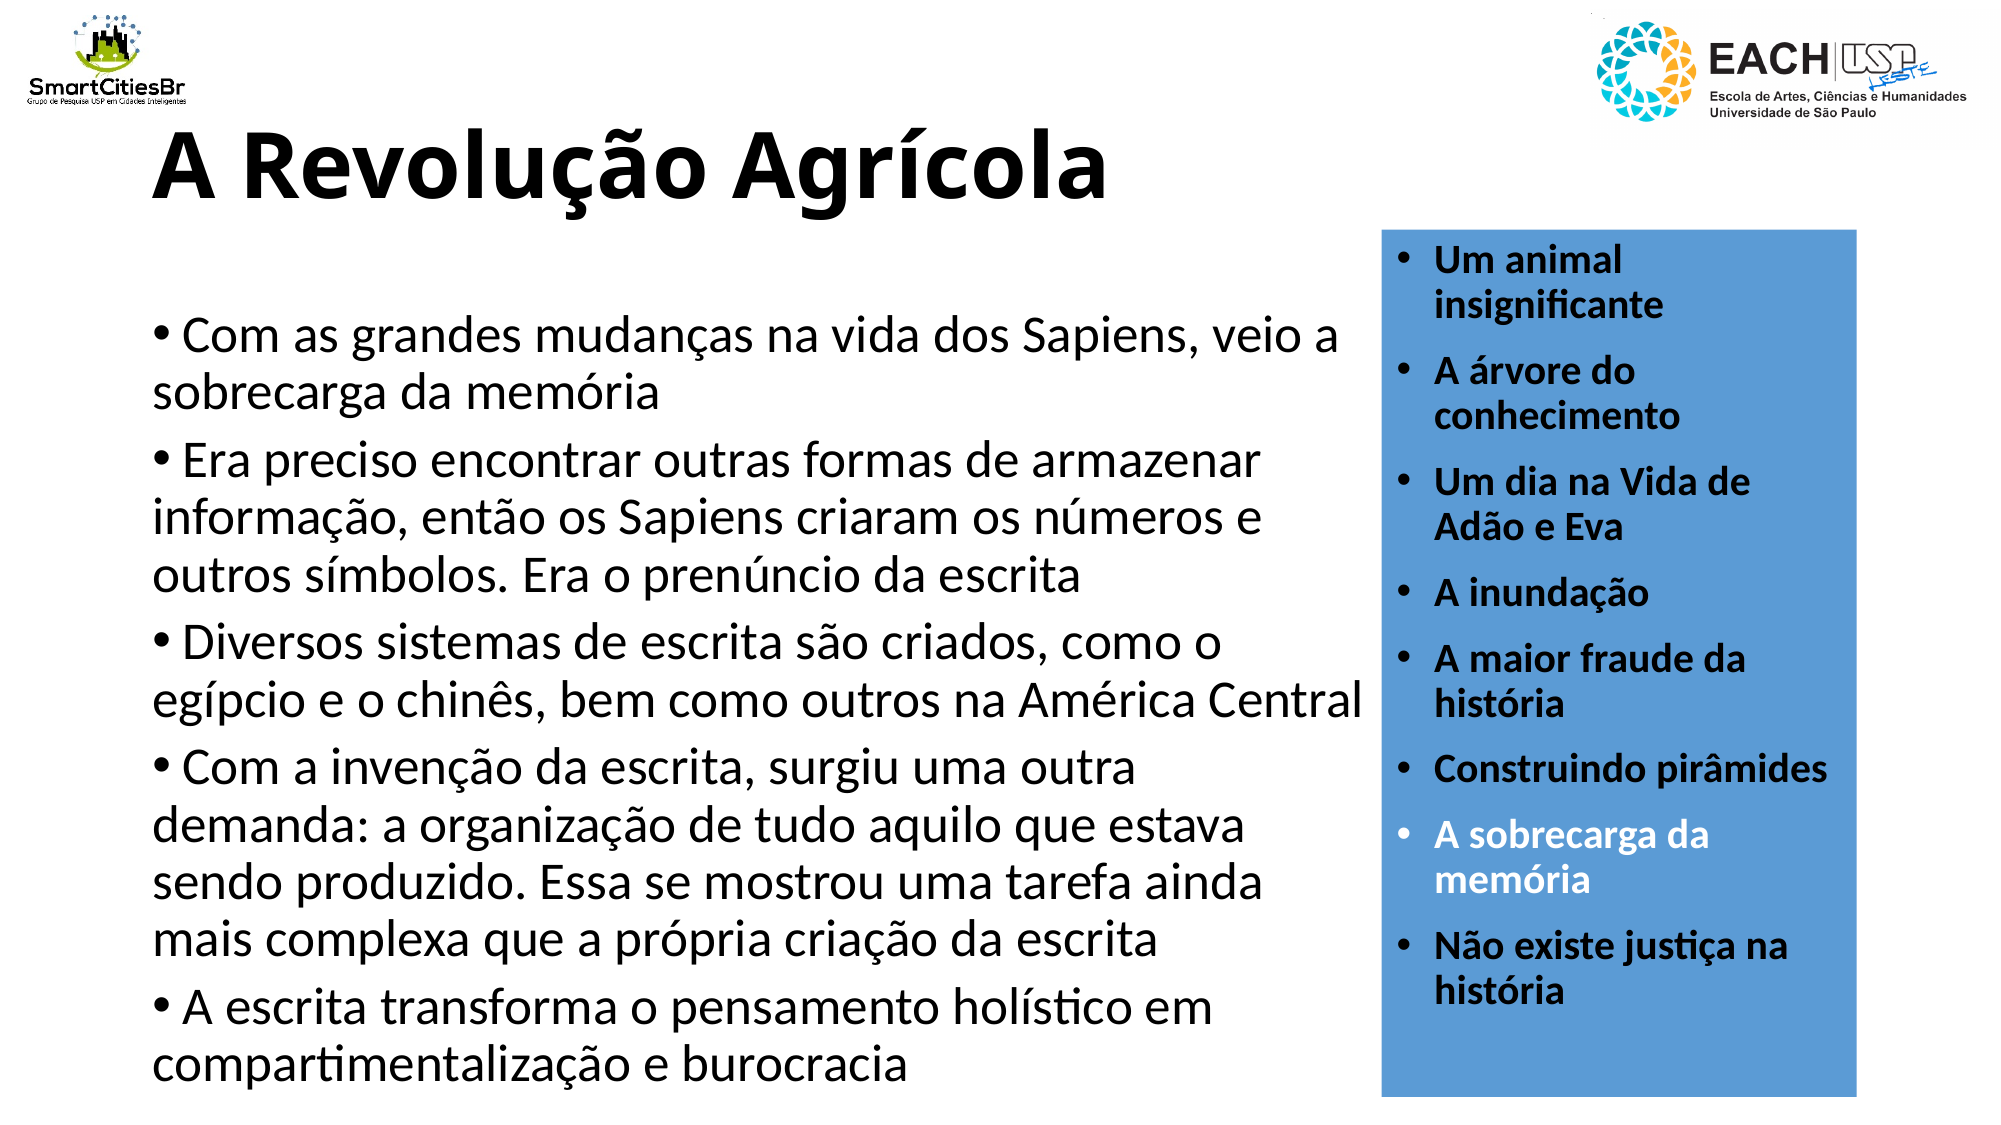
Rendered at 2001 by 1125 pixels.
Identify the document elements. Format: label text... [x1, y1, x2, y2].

picture [27, 15, 186, 105]
title A Revolução Agrícola [137, 59, 1863, 278]
list Um animal insignificante A árvore do conhecimento Um dia na Vida de Adão e Eva A inundação A maior fraude da história Construindo pirâmides A sobrecarga da memória Não existe justiça na história [1381, 229, 1857, 1097]
picture [1590, 9, 2000, 150]
list Com as grandes mudanças na vida dos Sapiens, veio a sobrecarga da memória Era preciso encontrar outras formas de armazenar informação, então os Sapiens criaram os números e outros símbolos. Era o prenúncio da escrita Diversos sistemas de escrita são criados, como o egípcio e o chinês, bem como outros na América Central Com a invenção da escrita, surgiu uma outra demanda: a organização de tudo aquilo que estava sendo produzido. Essa se mostrou uma tarefa ainda mais complexa que a própria criação da escrita A escrita transforma o pensamento holístico em compartimentalização e burocracia [137, 224, 1382, 1110]
